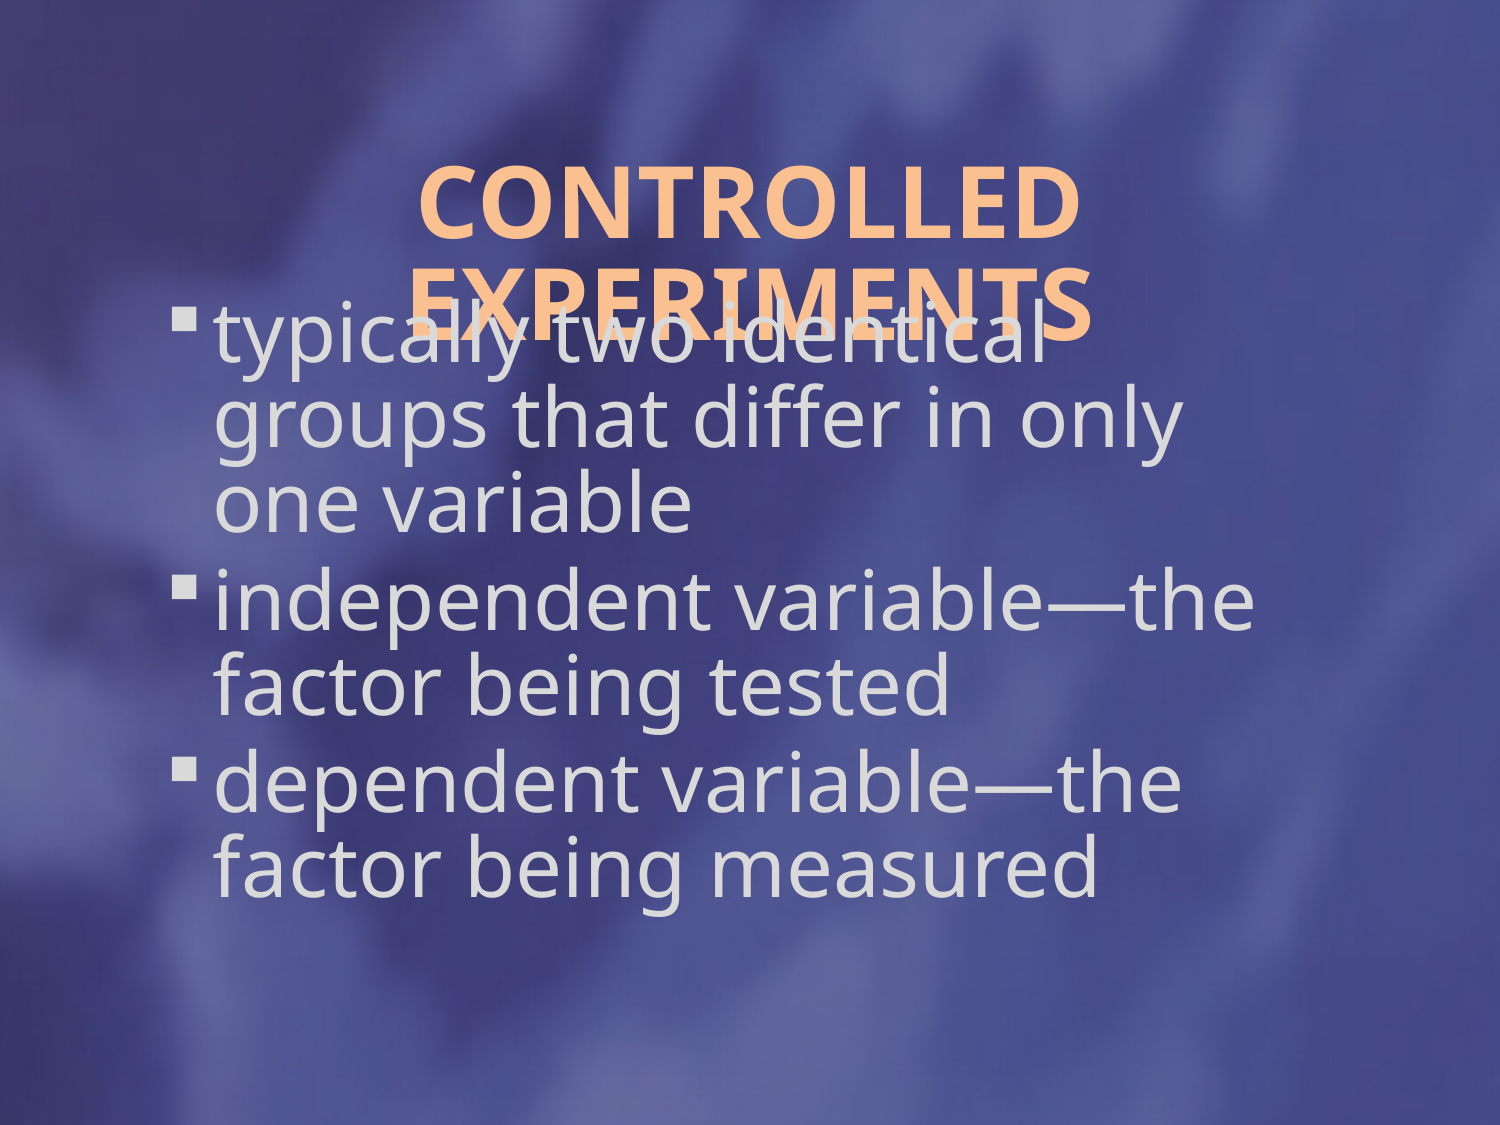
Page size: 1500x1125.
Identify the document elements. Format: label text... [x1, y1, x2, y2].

title Controlled Experiments [112, 149, 1388, 265]
picture [0, 0, 1500, 1125]
list typically two identical groups that differ in only one variable independent variable—the factor being tested dependent variable—the factor being measured [150, 287, 1350, 975]
